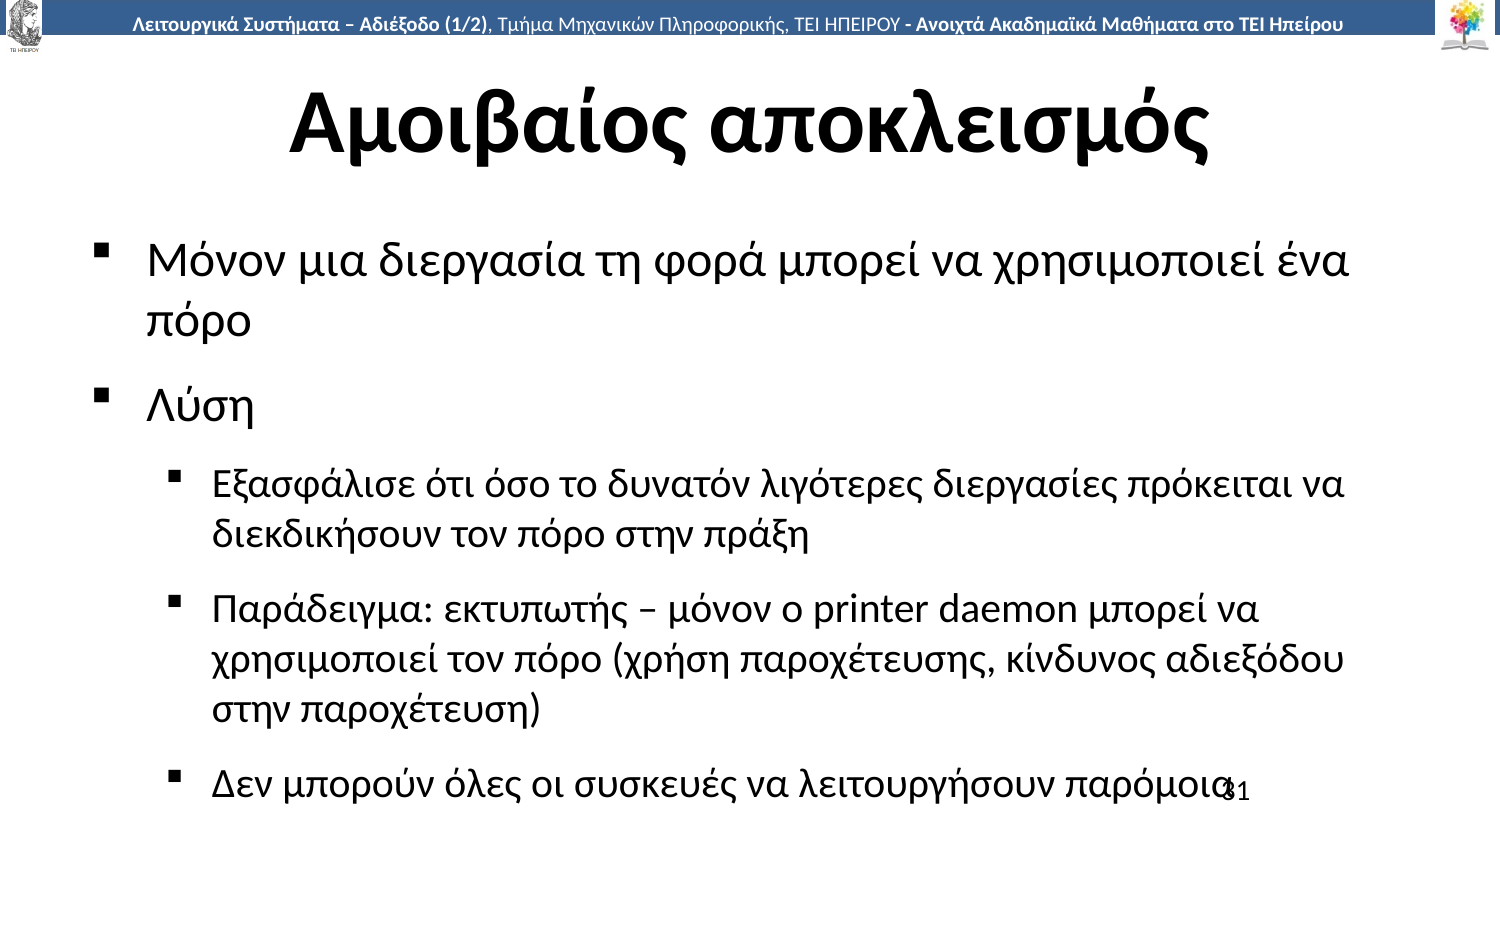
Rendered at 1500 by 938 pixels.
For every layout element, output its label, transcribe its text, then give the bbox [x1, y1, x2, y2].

list Μόνον μια διεργασία τη φορά μπορεί να χρησιμοποιεί ένα πόρο Λύση Εξασφάλισε ότι όσο το δυνατόν λιγότερες διεργασίες πρόκειται να διεκδικήσουν τον πόρο στην πράξη Παράδειγμα: εκτυπωτής – μόνον ο printer daemon μπορεί να χρησιμοποιεί τον πόρο (χρήση παροχέτευσης, κίνδυνος αδιεξόδου στην παροχέτευση) Δεν μπορούν όλες οι συσκευές να λειτουργήσουν παρόμοια [75, 218, 1447, 838]
picture [1435, 0, 1495, 52]
title Αμοιβαίος αποκλεισμός [29, 37, 1471, 194]
picture [6, 0, 42, 54]
slide_number 31 [915, 764, 1266, 814]
